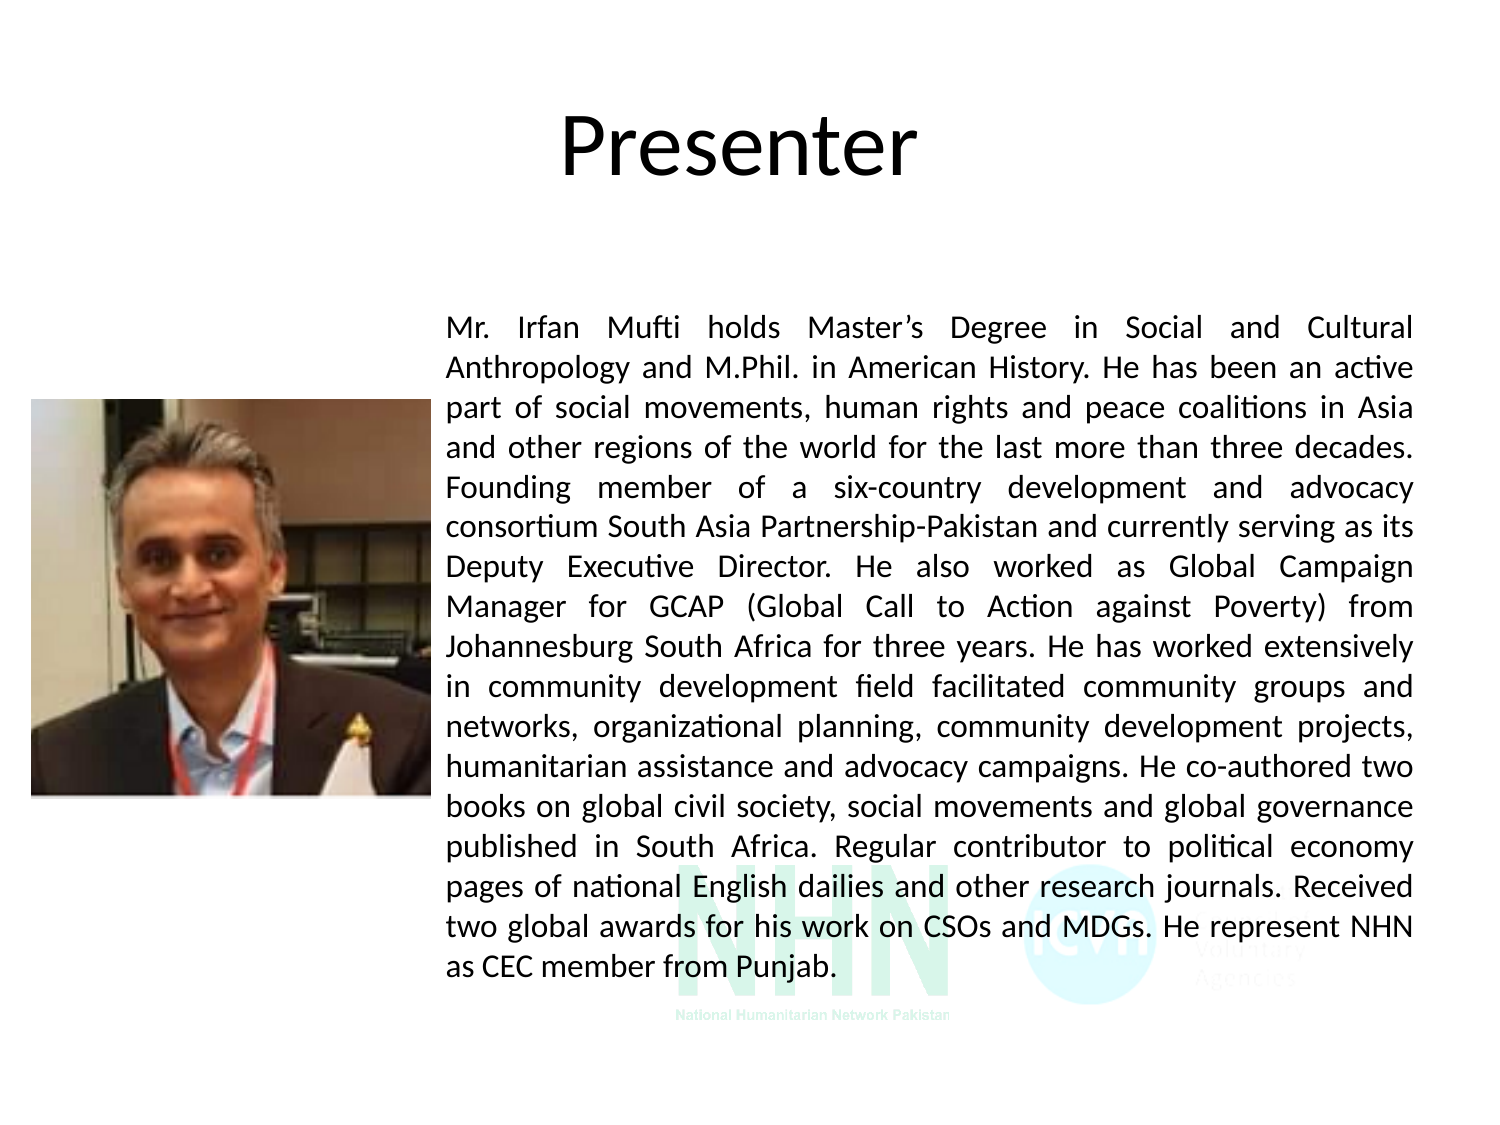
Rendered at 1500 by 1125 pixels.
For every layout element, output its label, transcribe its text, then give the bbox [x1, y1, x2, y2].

list Mr. Irfan Mufti holds Master’s Degree in Social and Cultural Anthropology and M.Phil. in American History. He has been an active part of social movements, human rights and peace coalitions in Asia and other regions of the world for the last more than three decades. Founding member of a six-country development and advocacy consortium South Asia Partnership-Pakistan and currently serving as its Deputy Executive Director. He also worked as Global Campaign Manager for GCAP (Global Call to Action against Poverty) from Johannesburg South Africa for three years. He has worked extensively in community development field facilitated community groups and networks, organizational planning, community development projects, humanitarian assistance and advocacy campaigns. He co-authored two books on global civil society, social movements and global governance published in South Africa. Regular contributor to political economy pages of national English dailies and other research journals. Received two global awards for his work on CSOs and MDGs. He represent NHN as CEC member from Punjab. [430, 297, 1431, 887]
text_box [676, 803, 1426, 1076]
title Presenter [75, 45, 1425, 233]
picture [30, 398, 431, 799]
